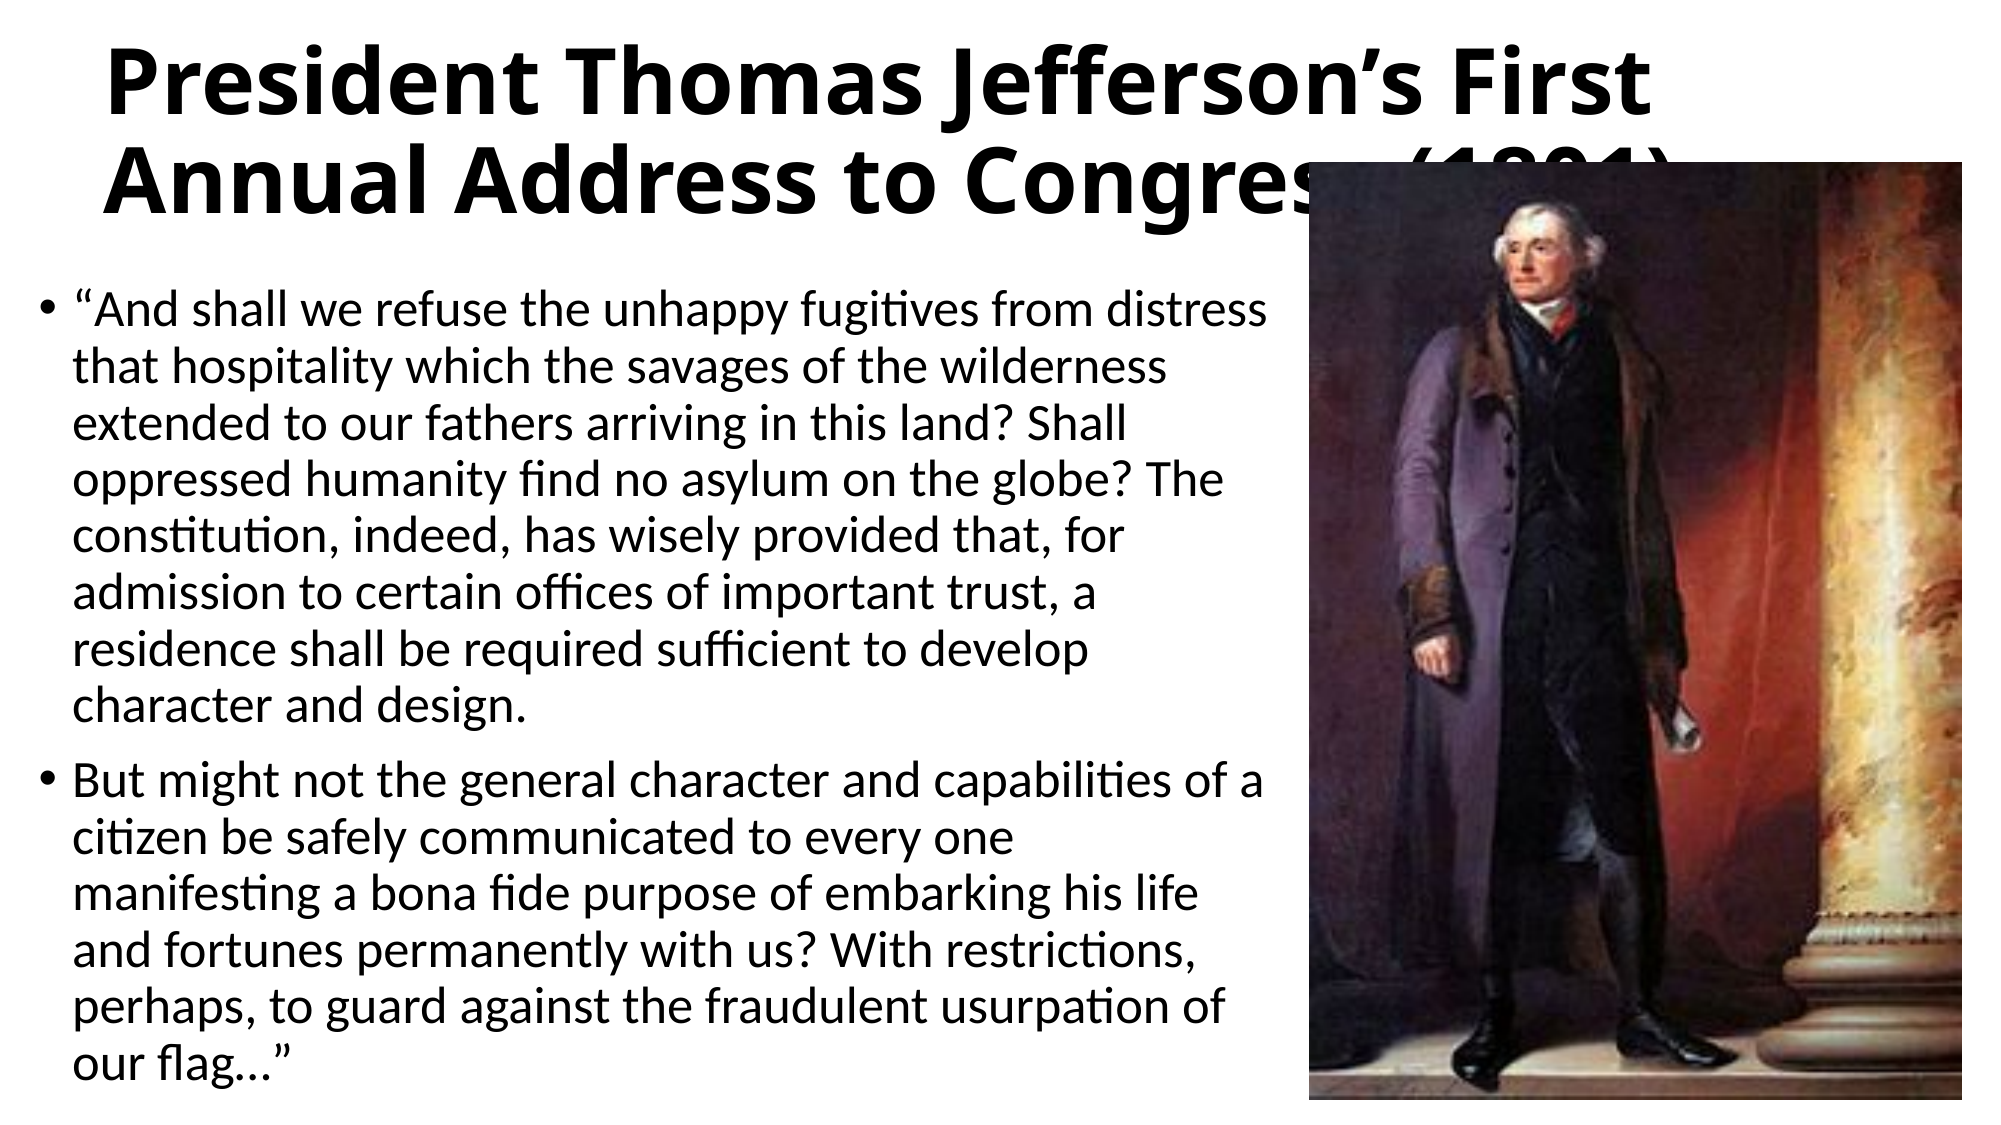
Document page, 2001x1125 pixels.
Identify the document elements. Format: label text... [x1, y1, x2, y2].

title President Thomas Jefferson’s First Annual Address to Congress (1801) [89, 21, 1962, 249]
list “And shall we refuse the unhappy fugitives from distress that hospitality which the savages of the wilderness extended to our fathers arriving in this land? Shall oppressed humanity find no asylum on the globe? The constitution, indeed, has wisely provided that, for admission to certain offices of important trust, a residence shall be required sufficient to develop character and design. But might not the general character and capabilities of a citizen be safely communicated to every one manifesting a bona fide purpose of embarking his life and fortunes permanently with us? With restrictions, perhaps, to guard against the fraudulent usurpation of our flag…” [23, 274, 1285, 1100]
picture [1309, 162, 1962, 1100]
